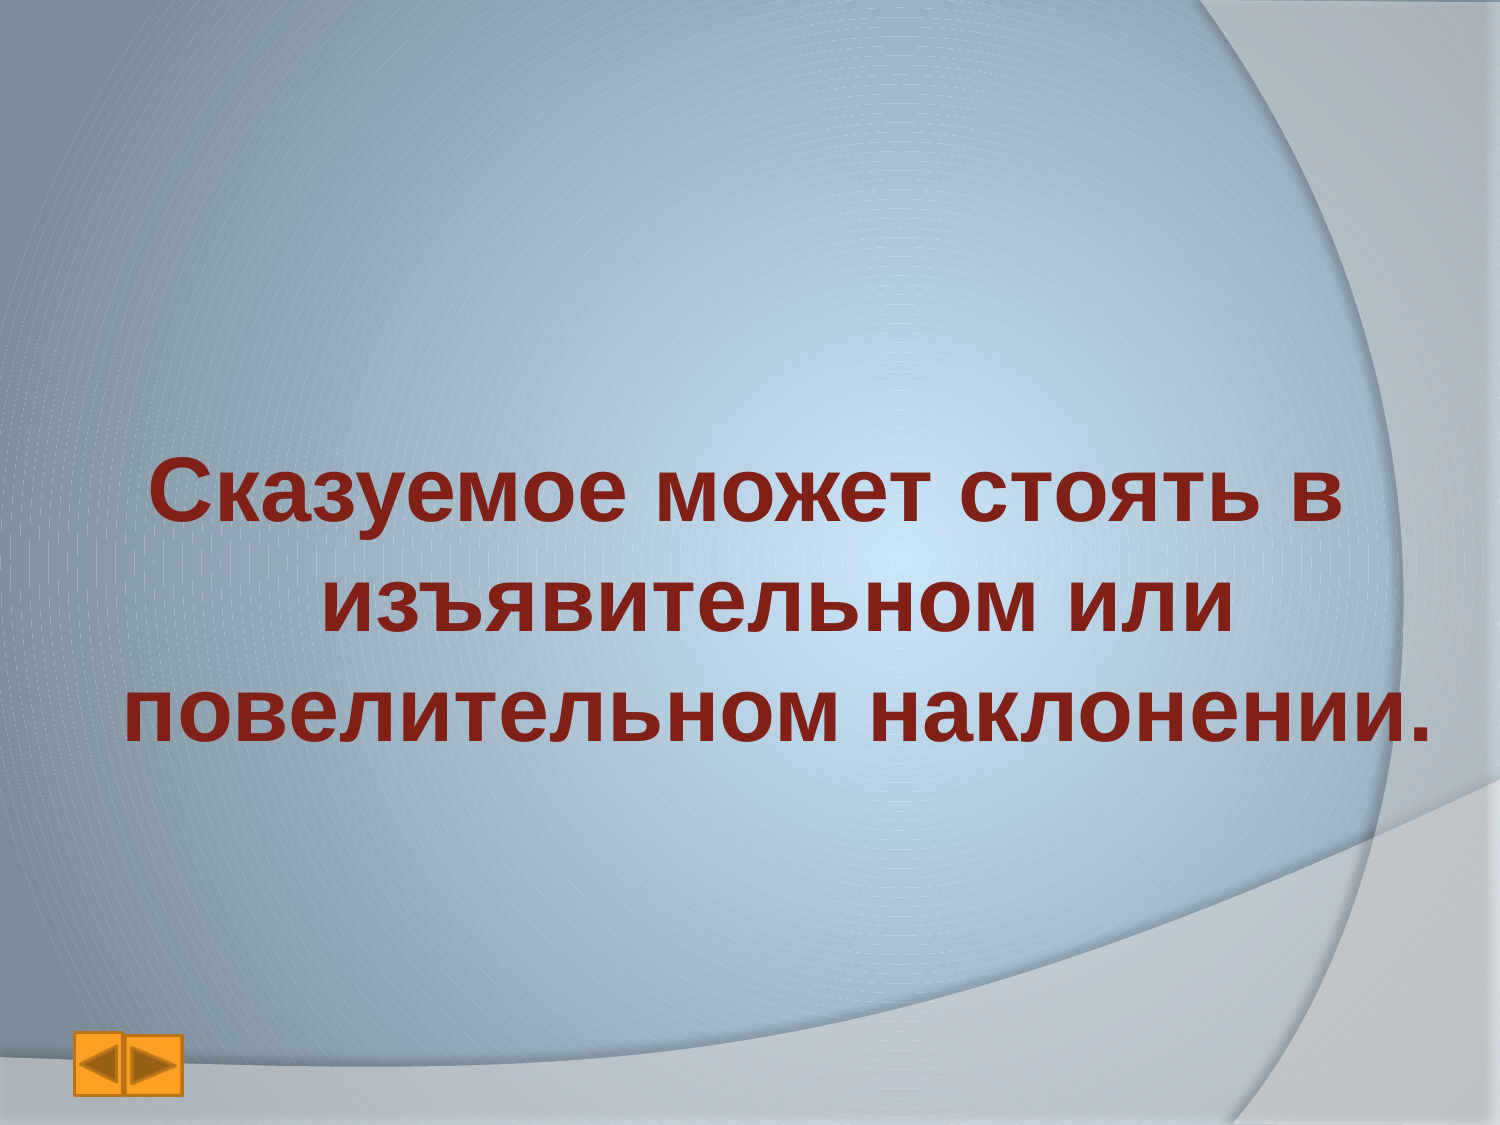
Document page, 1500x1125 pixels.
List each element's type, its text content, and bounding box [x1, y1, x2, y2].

list Сказуемое может стоять в изъявительном или повелительном наклонении. [29, 196, 1459, 1047]
picture [133, 1034, 184, 1098]
picture [73, 1031, 125, 1098]
